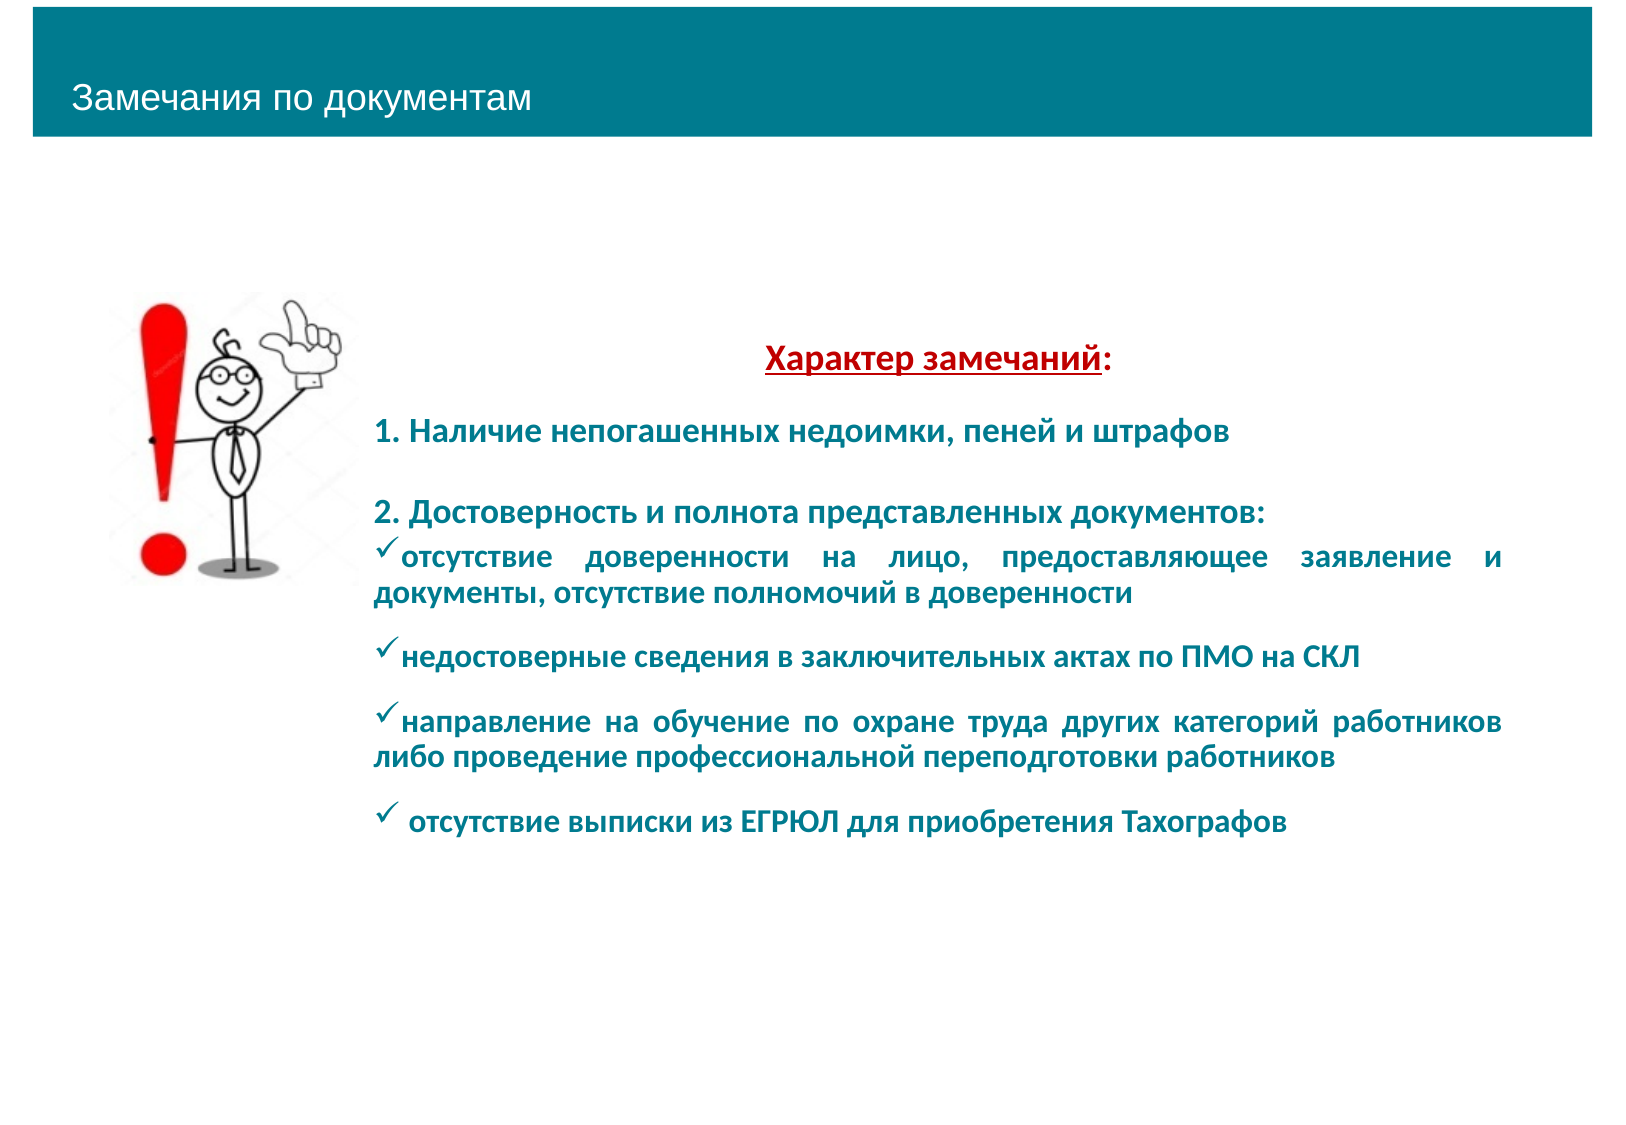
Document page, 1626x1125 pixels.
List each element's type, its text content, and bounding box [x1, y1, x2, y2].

picture [109, 292, 359, 586]
text_box Характер замечаний: Наличие непогашенных недоимки, пеней и штрафов 2. Достоверность и полнота представленных документов: отсутствие доверенности на лицо, предоставляющее заявление и документы, отсутствие полномочий в доверенности недостоверные сведения в заключительных актах по ПМО на СКЛ направление на обучение по охране труда других категорий работников либо проведение профессиональной переподготовки работников отсутствие выписки из ЕГРЮЛ для приобретения Тахографов [358, 325, 1519, 847]
text_box Замечания по документам [56, 65, 730, 126]
text_box [32, 6, 1593, 138]
